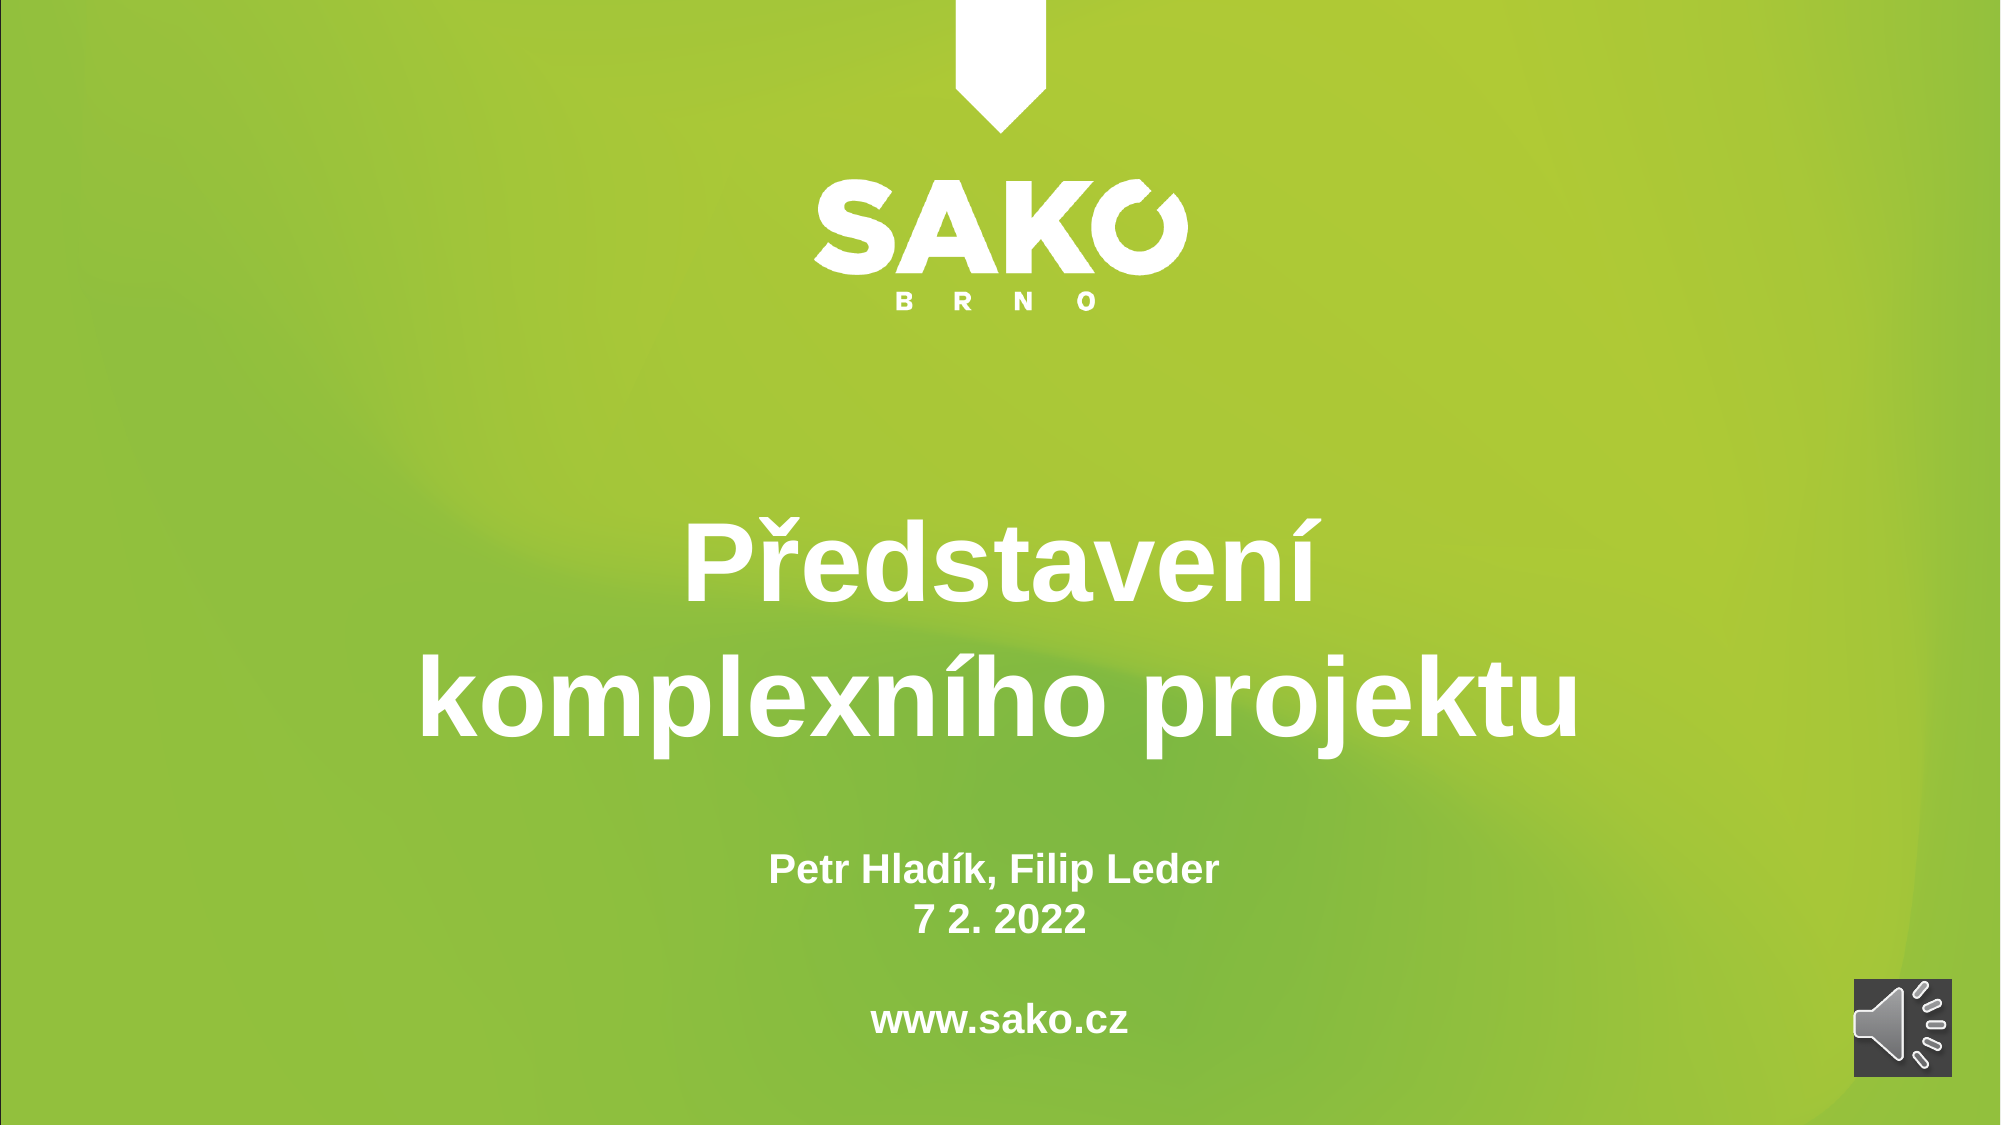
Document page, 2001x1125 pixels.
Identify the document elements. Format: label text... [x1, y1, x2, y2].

subtitle Petr Hladík, Filip Leder 7 2. 2022 www.sako.cz [474, 834, 1525, 1078]
title Představení komplexního projektu [362, 481, 1638, 797]
picture [0, 0, 2001, 1125]
